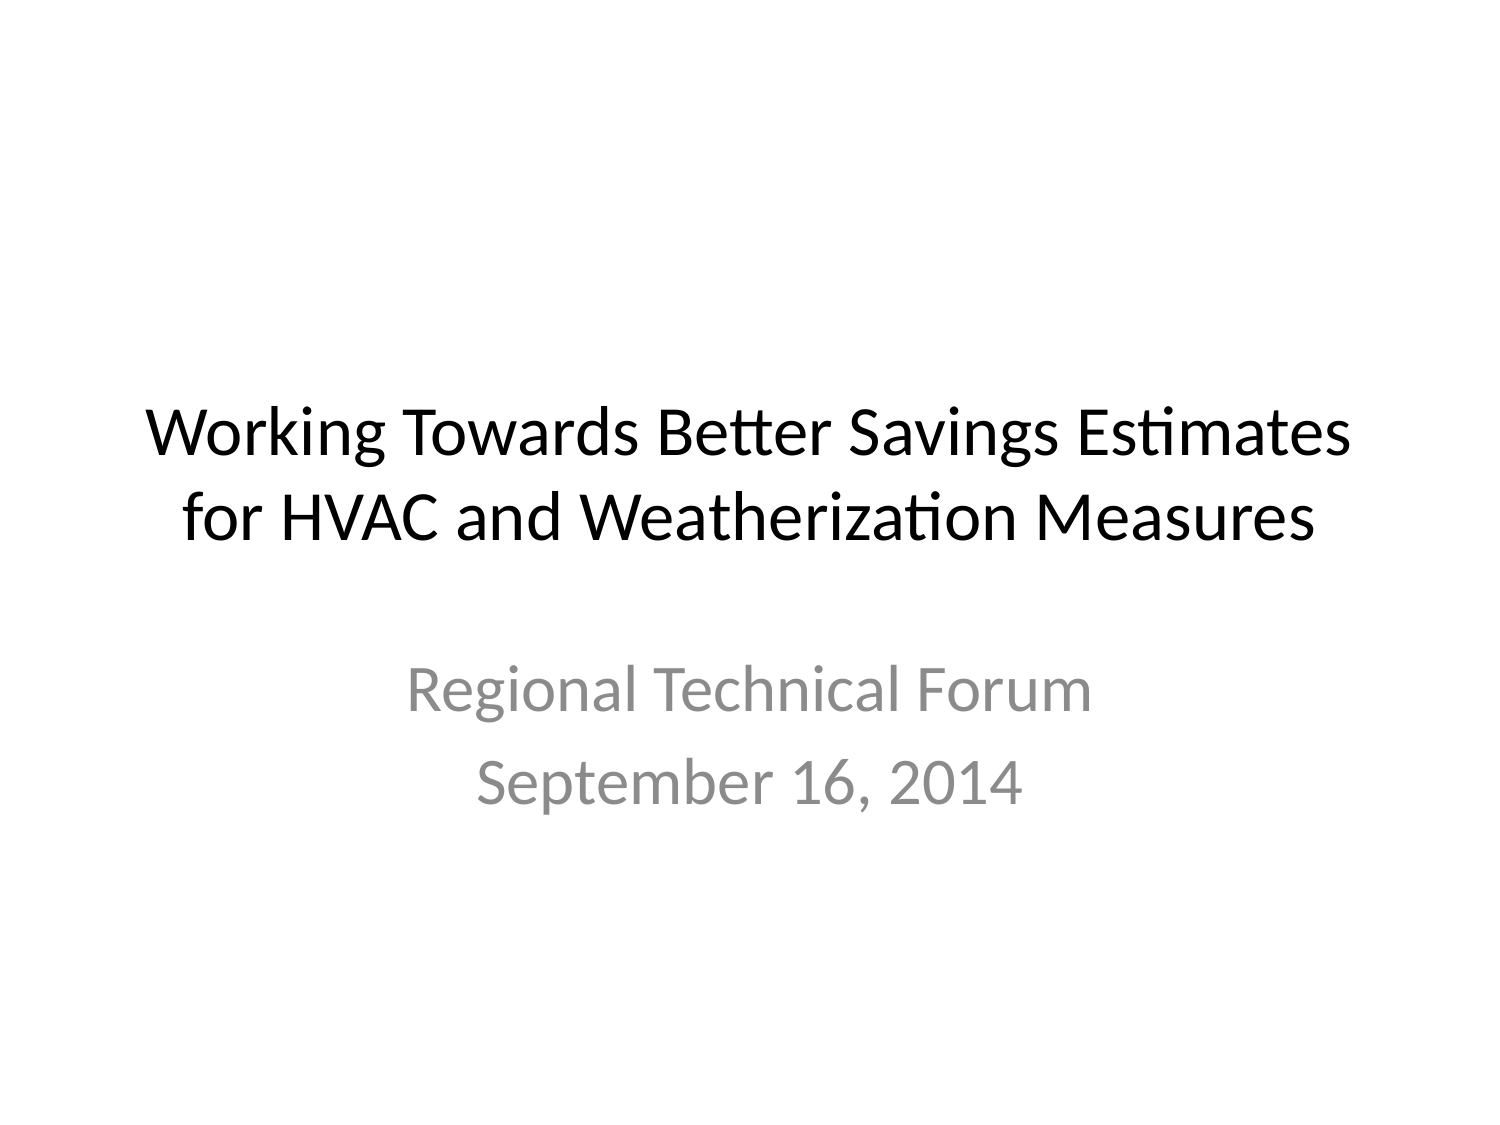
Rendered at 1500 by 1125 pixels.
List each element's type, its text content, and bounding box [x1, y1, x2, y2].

subtitle Regional Technical Forum September 16, 2014 [225, 637, 1275, 925]
title Working Towards Better Savings Estimates for HVAC and Weatherization Measures [112, 349, 1388, 591]
